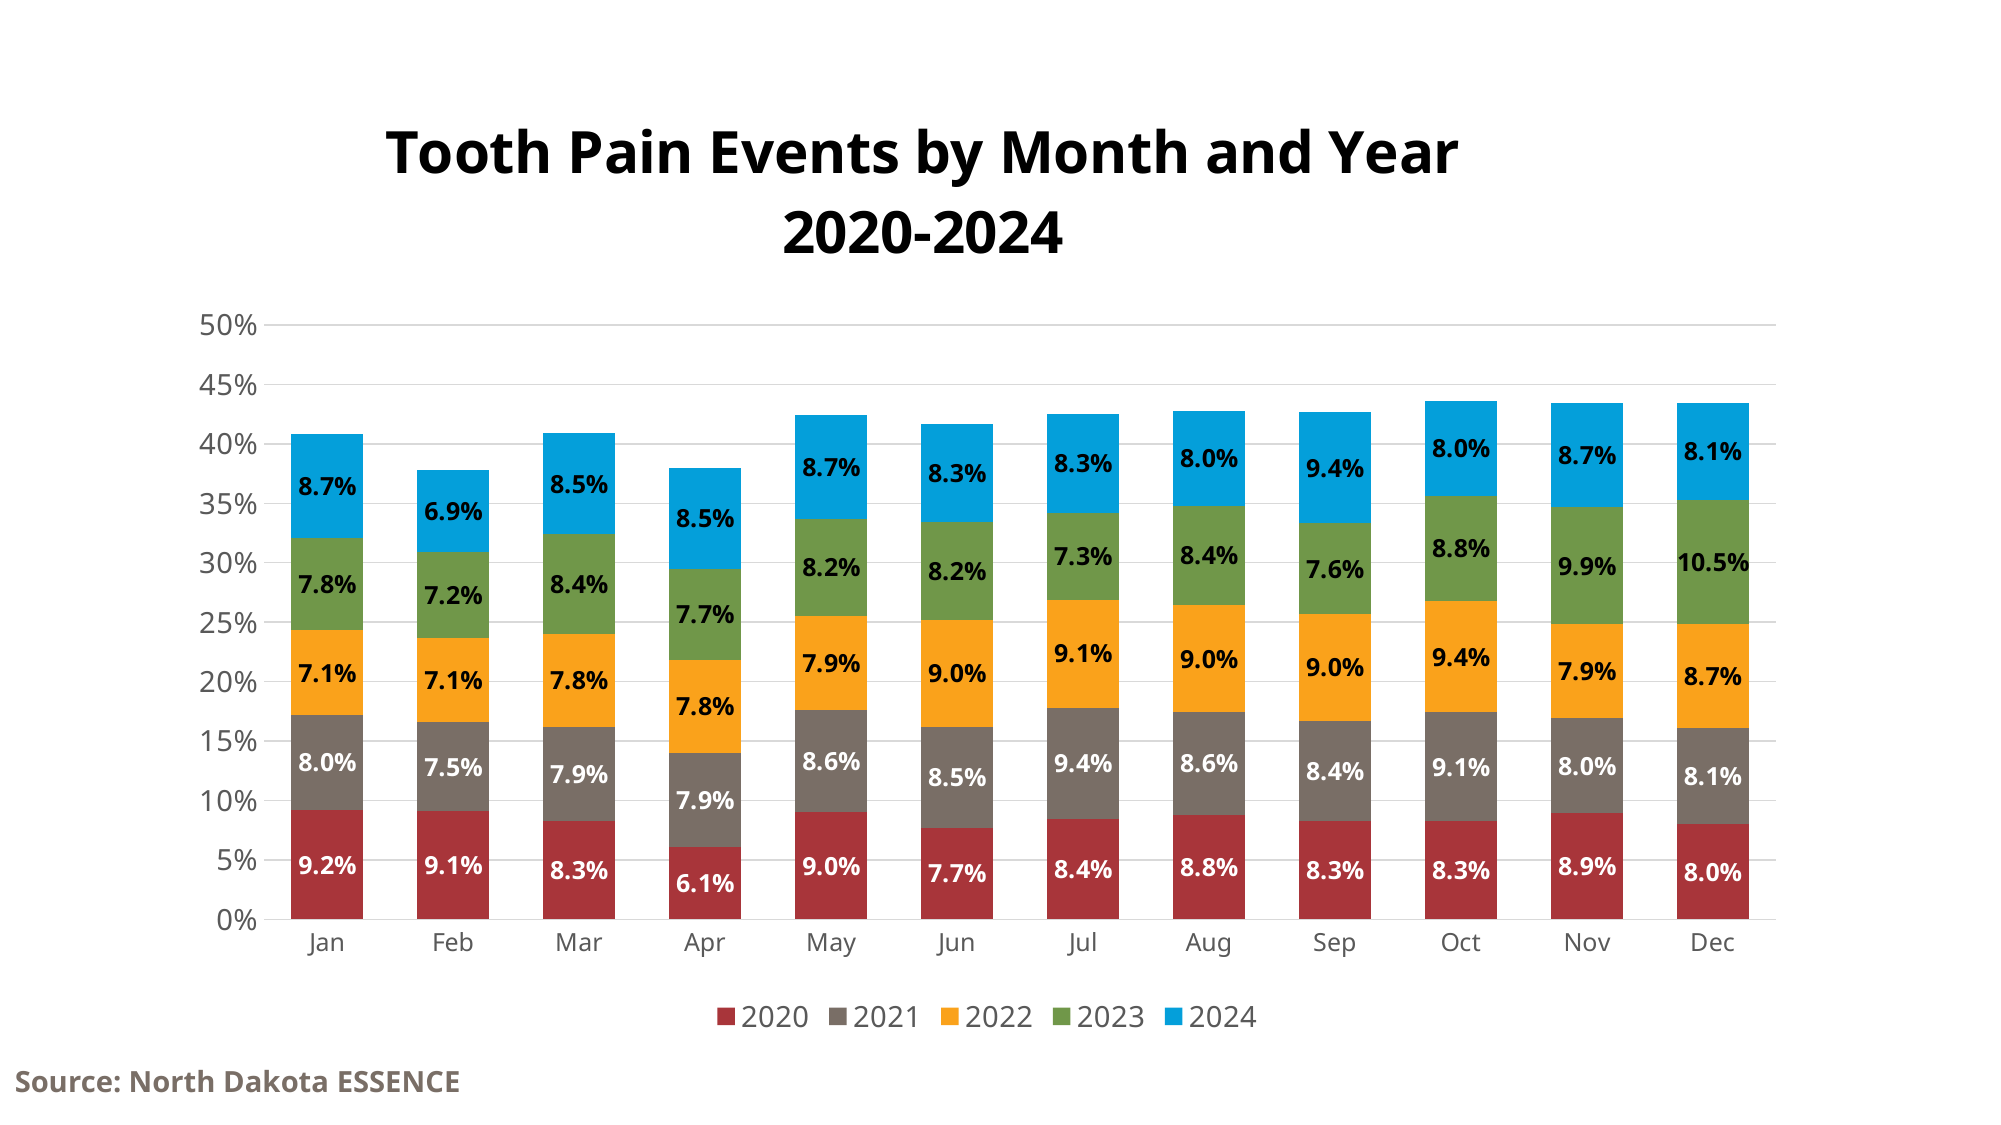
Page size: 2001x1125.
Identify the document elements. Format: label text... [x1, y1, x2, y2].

text_box Source: North Dakota ESSENCE [0, 1055, 753, 1106]
chart [166, 63, 1809, 1043]
